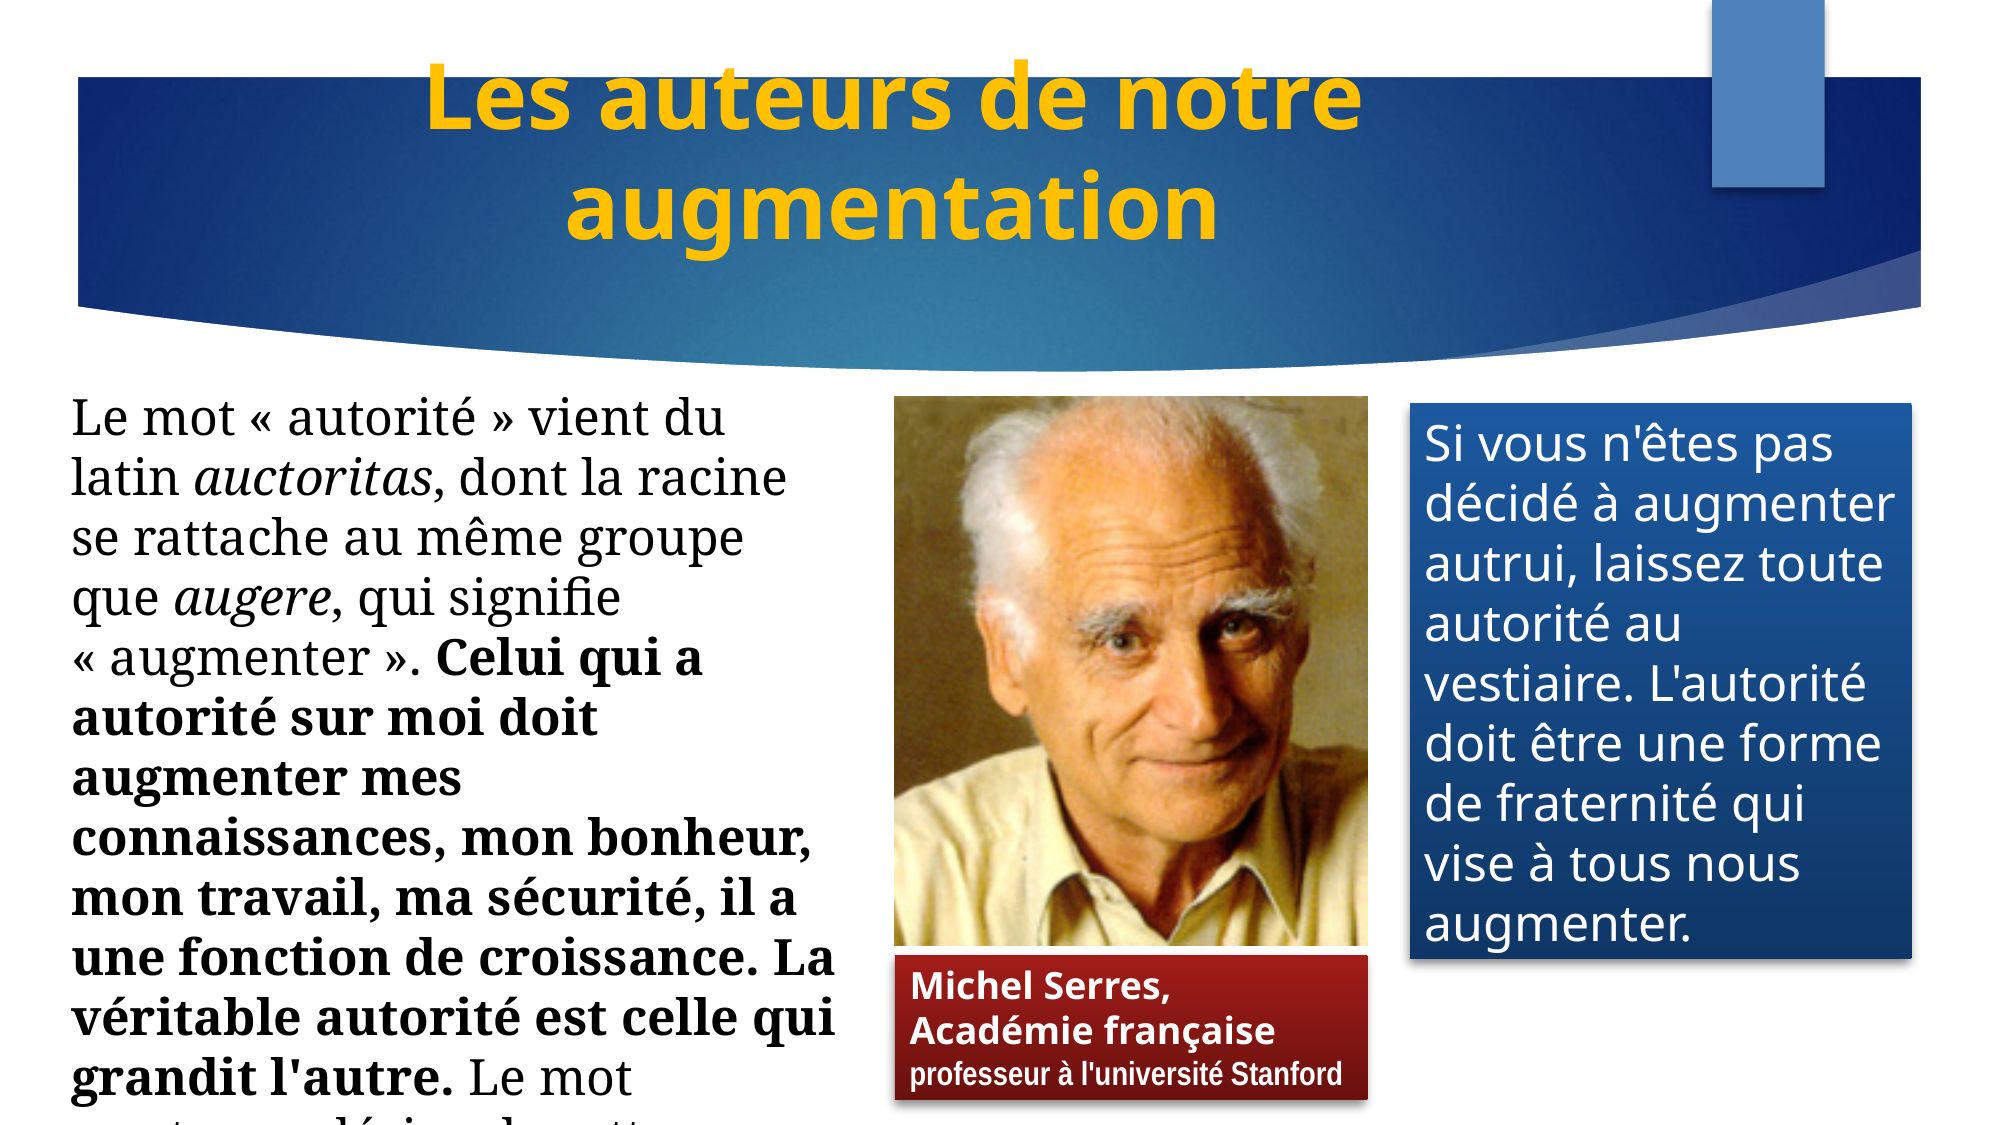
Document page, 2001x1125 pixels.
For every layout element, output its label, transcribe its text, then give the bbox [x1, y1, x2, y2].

title Les auteurs de notre augmentation [78, 77, 1709, 220]
text_box Michel Serres, Académie française professeur à l'université Stanford [894, 957, 1368, 1100]
text_box Si vous n'êtes pas décidé à augmenter autrui, laissez toute autorité au vestiaire. L'autorité doit être une forme de fraternité qui vise à tous nous augmenter. [1410, 403, 1912, 959]
text_box Le mot « autorité » vient du latin auctoritas, dont la racine se rattache au même groupe que augere, qui signifie « augmenter ». Celui qui a autorité sur moi doit augmenter mes connaissances, mon bonheur, mon travail, ma sécurité, il a une fonction de croissance. La véritable autorité est celle qui grandit l'autre. Le mot « auteur » dérive de cette autorité-là. Le point 20 septembre 2012 [56, 378, 857, 1125]
picture [894, 396, 1368, 947]
